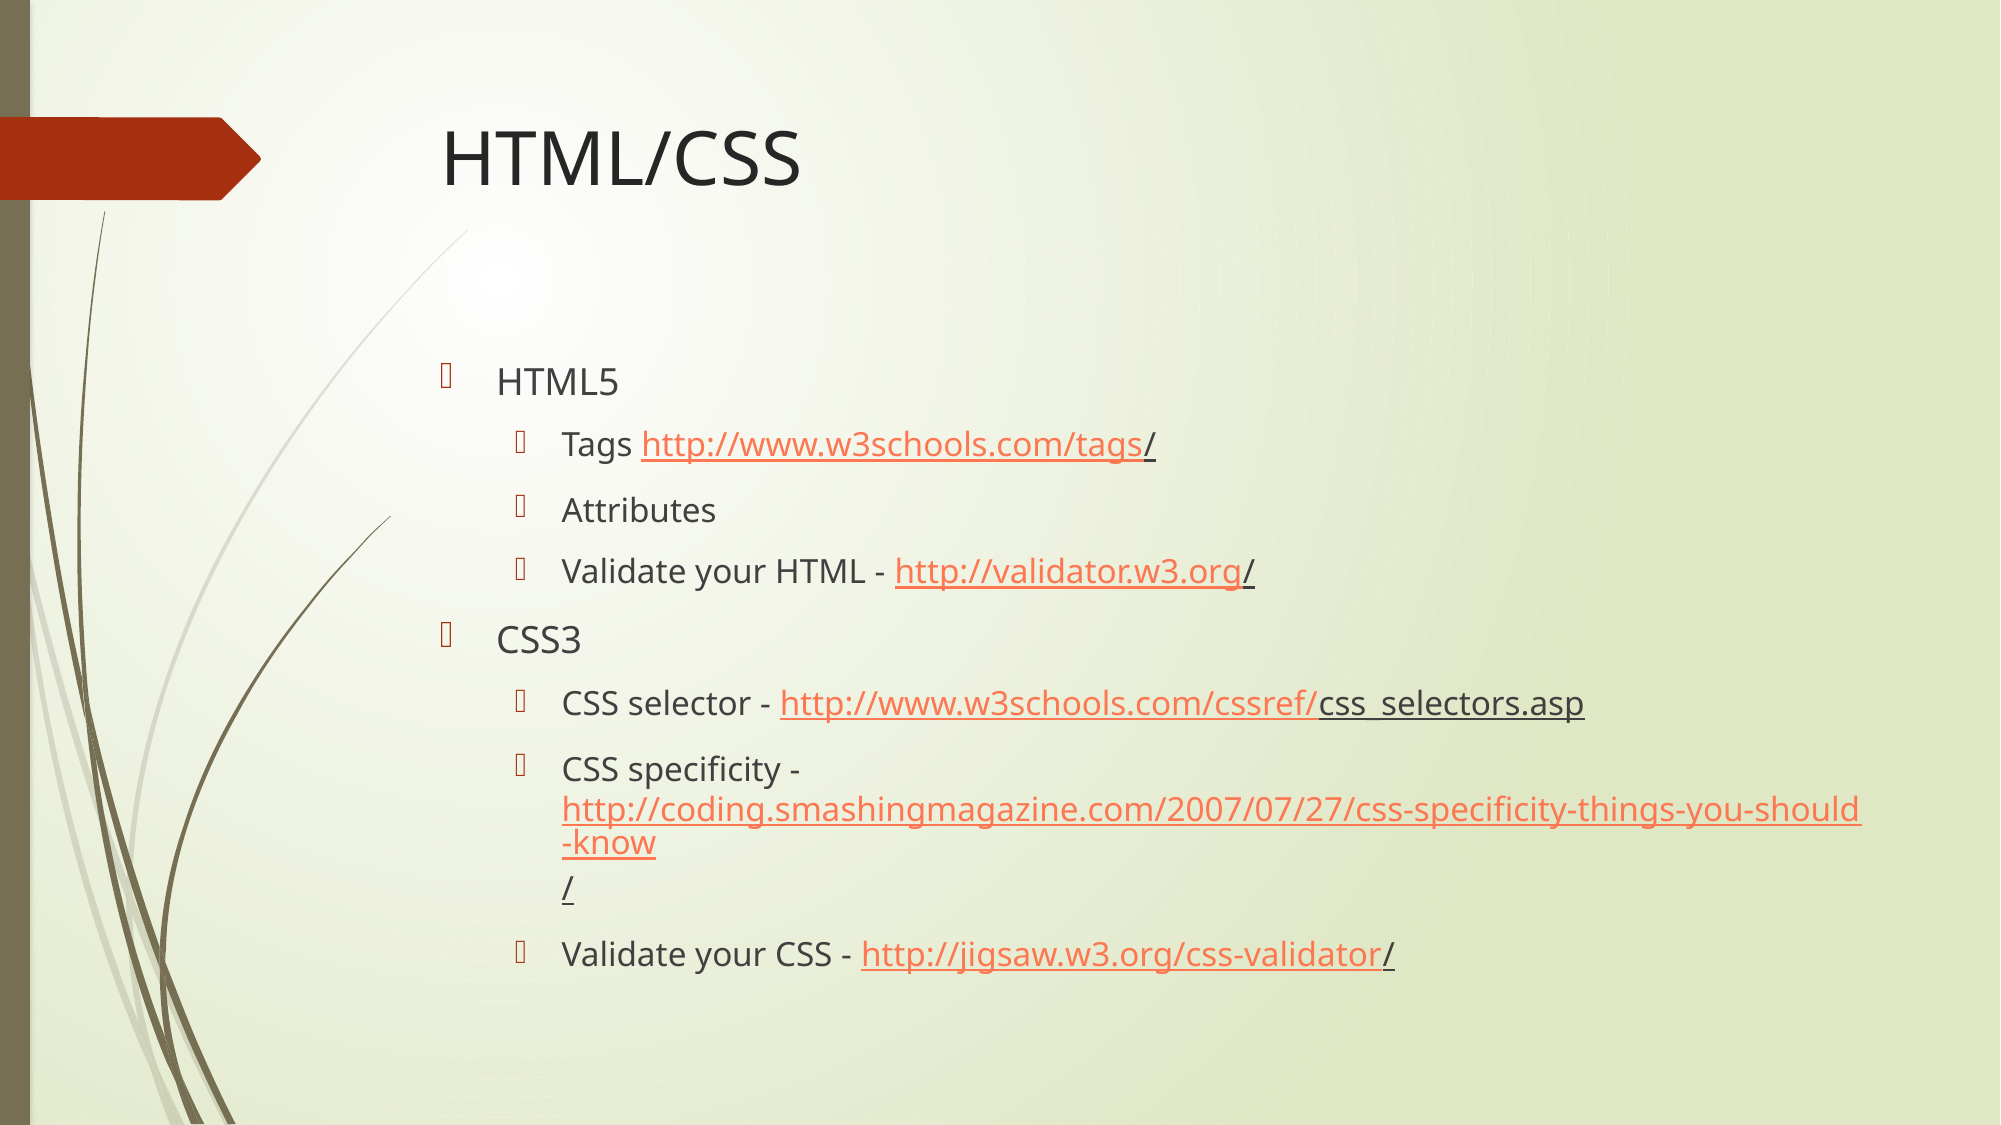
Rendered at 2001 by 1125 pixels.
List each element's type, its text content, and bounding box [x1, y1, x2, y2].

title HTML/CSS [425, 102, 1888, 313]
list HTML5 Tags http://www.w3schools.com/tags/ Attributes Validate your HTML - http://validator.w3.org/ CSS3 CSS selector - http://www.w3schools.com/cssref/css_selectors.asp CSS specificity - http://coding.smashingmagazine.com/2007/07/27/css-specificity-things-you-should-know/ Validate your CSS - http://jigsaw.w3.org/css-validator/ [424, 350, 1888, 970]
